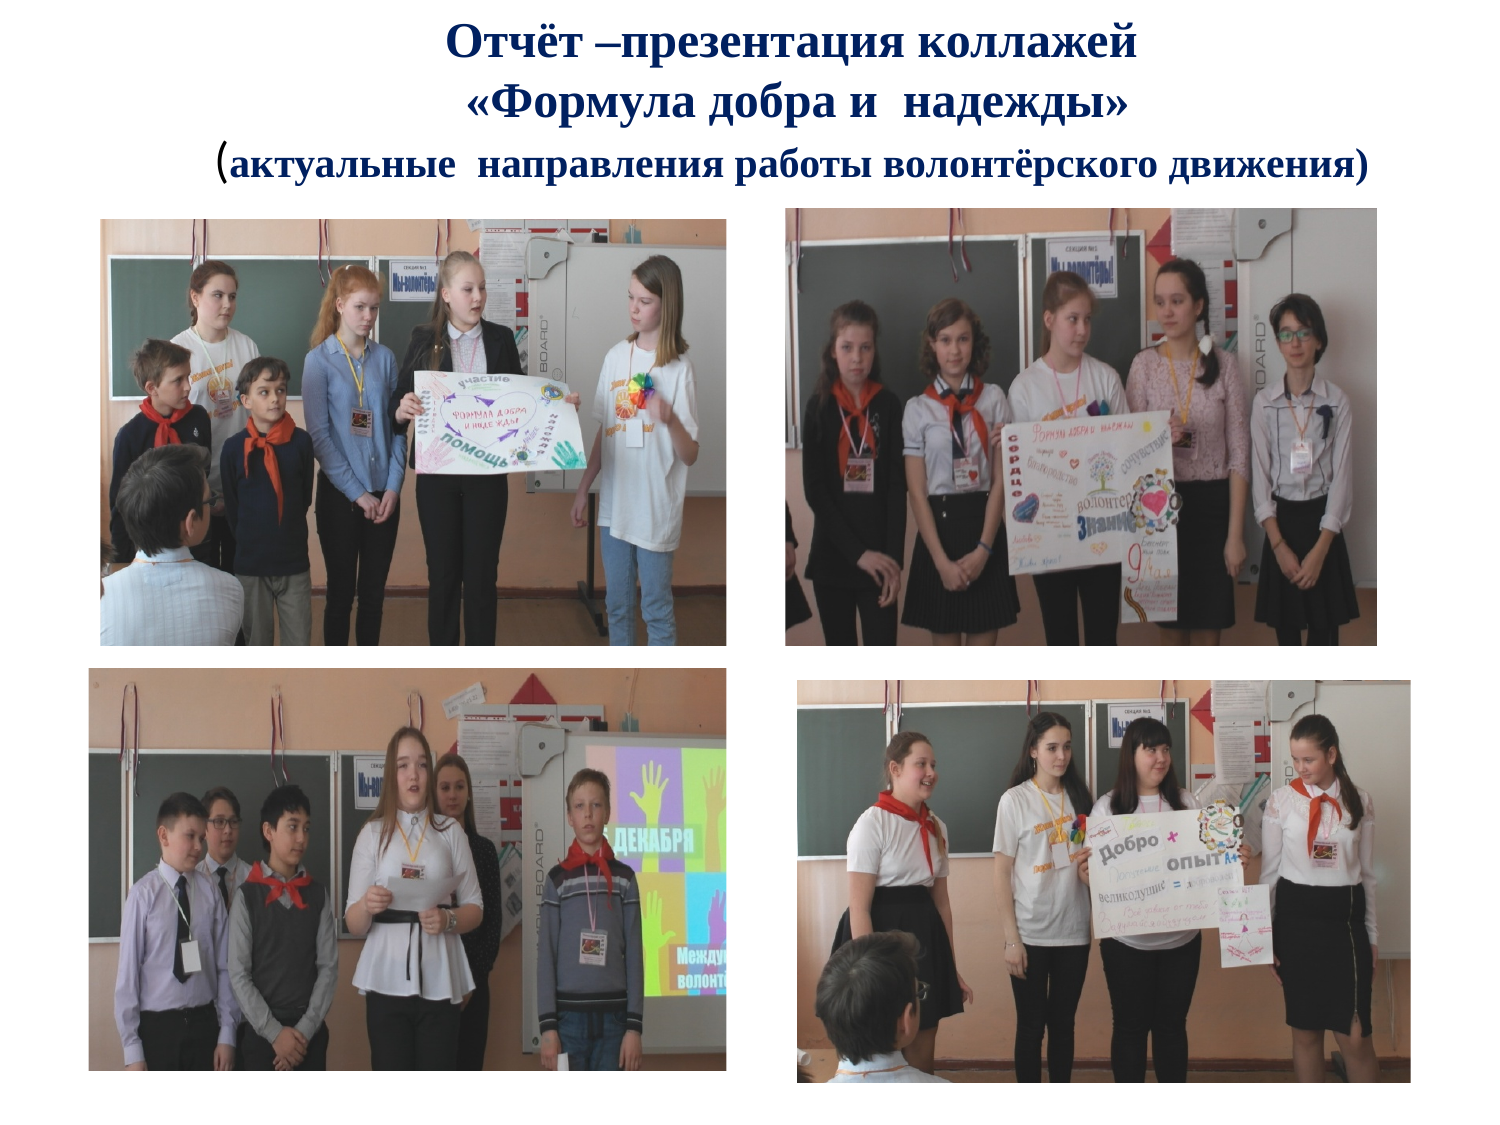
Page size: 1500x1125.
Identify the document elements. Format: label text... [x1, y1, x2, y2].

text_box Отчёт –презентация коллажей «Формула добра и надежды» (актуальные направления работы волонтёрского движения) [135, 0, 1447, 255]
picture [796, 680, 1411, 1083]
picture [100, 219, 727, 646]
picture [88, 668, 727, 1071]
picture [785, 207, 1377, 646]
